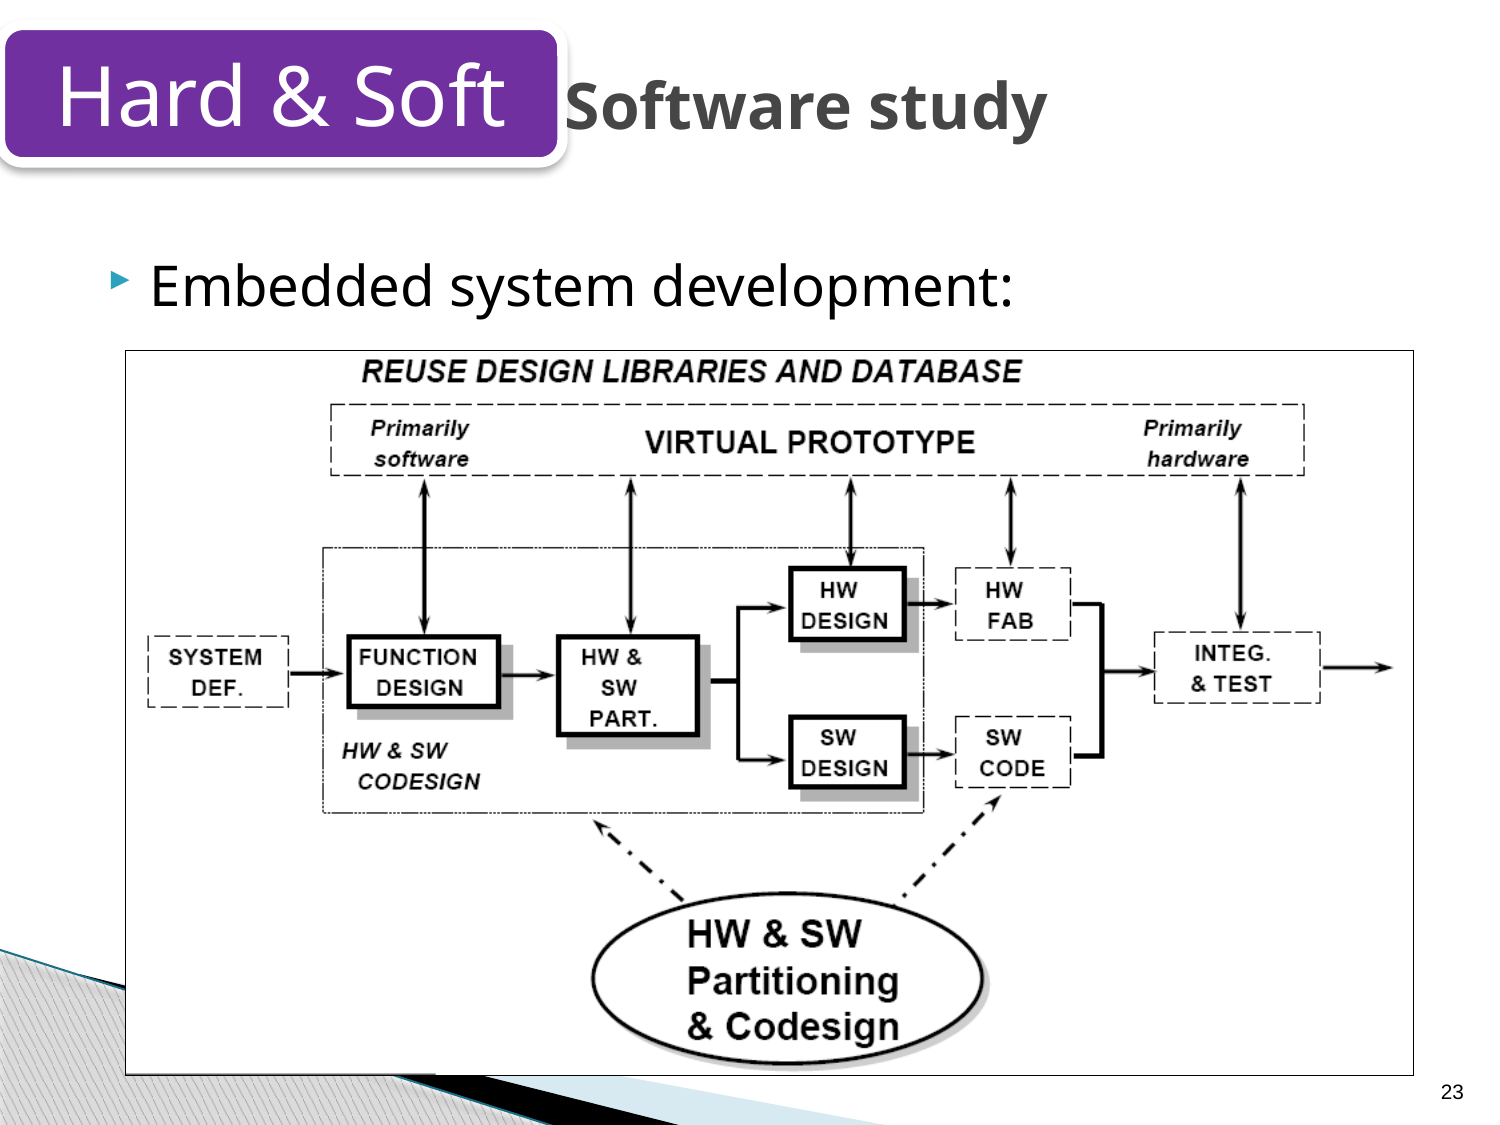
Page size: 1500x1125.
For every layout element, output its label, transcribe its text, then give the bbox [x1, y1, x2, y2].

slide_number 23 [1418, 1051, 1479, 1112]
list Embedded system development: [75, 243, 1425, 986]
text_box Hard & Soft [0, 19, 568, 168]
title Software study [549, 57, 1400, 150]
picture [124, 349, 1413, 1076]
